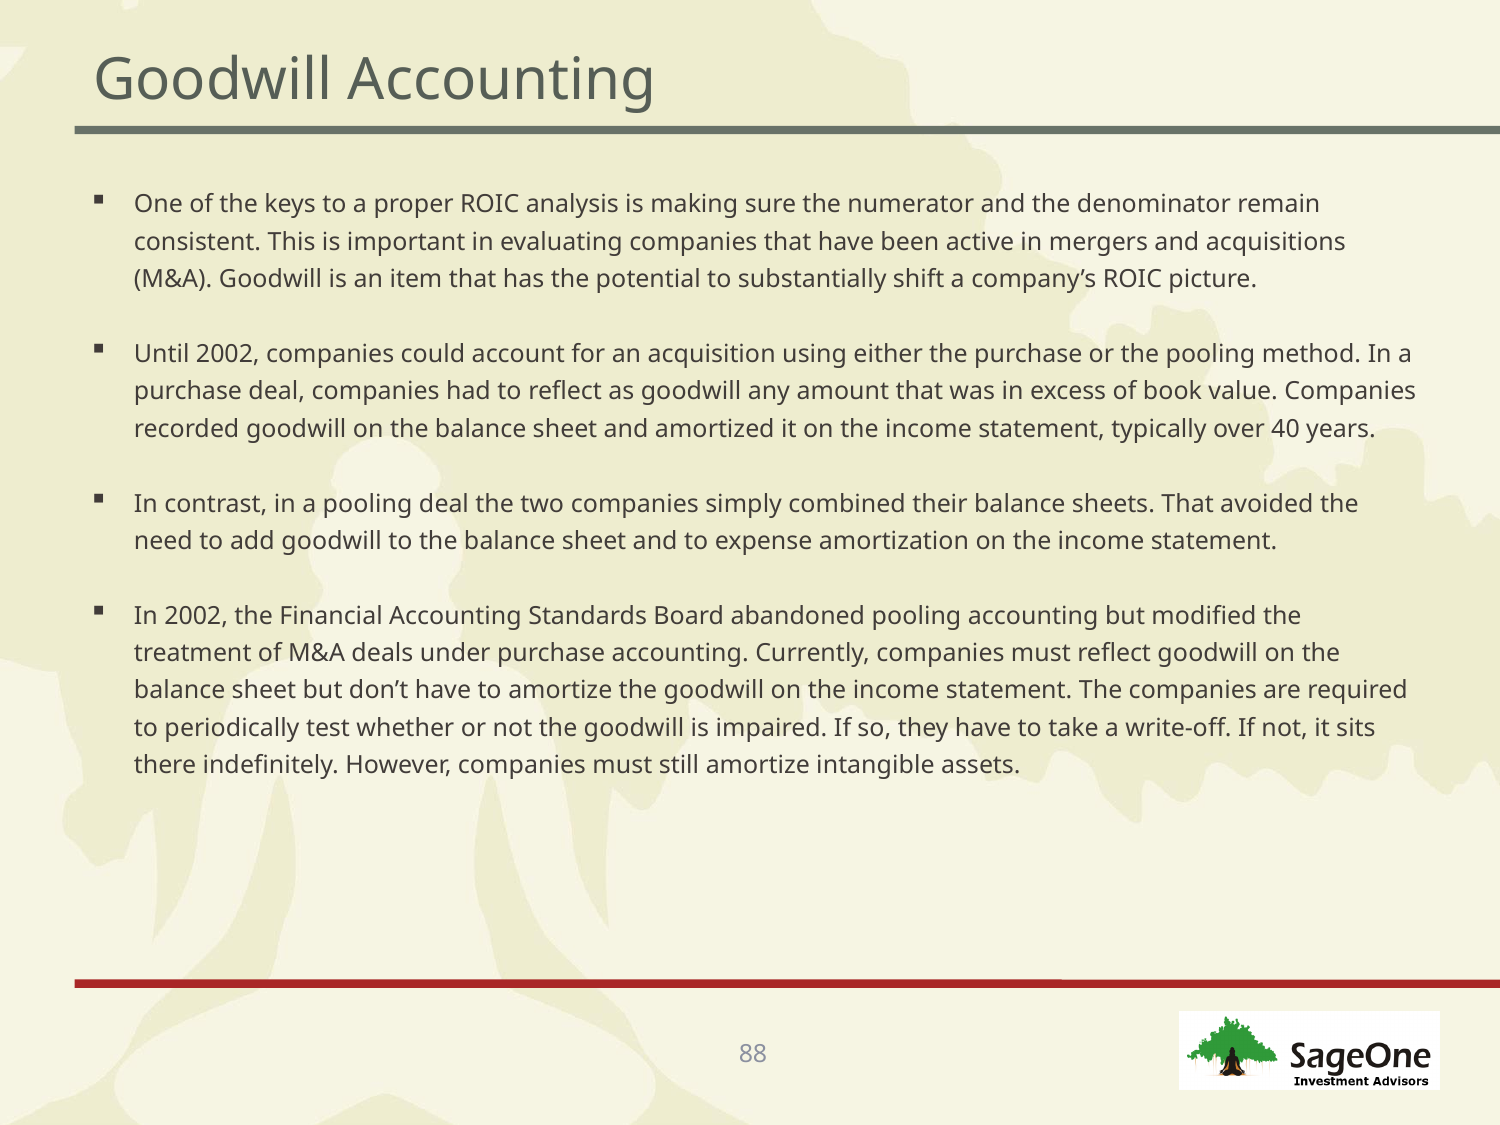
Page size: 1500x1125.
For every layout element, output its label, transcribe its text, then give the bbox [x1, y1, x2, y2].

picture [0, 0, 1500, 1125]
title Goodwill Accounting [93, 54, 1445, 120]
slide_number 88 [584, 1024, 922, 1084]
list One of the keys to a proper ROIC analysis is making sure the numerator and the denominator remain consistent. This is important in evaluating companies that have been active in mergers and acquisitions (M&A). Goodwill is an item that has the potential to substantially shift a company’s ROIC picture. Until 2002, companies could account for an acquisition using either the purchase or the pooling method. In a purchase deal, companies had to reflect as goodwill any amount that was in excess of book value. Companies recorded goodwill on the balance sheet and amortized it on the income statement, typically over 40 years. In contrast, in a pooling deal the two companies simply combined their balance sheets. That avoided the need to add goodwill to the balance sheet and to expense amortization on the income statement. In 2002, the Financial Accounting Standards Board abandoned pooling accounting but modified the treatment of M&A deals under purchase accounting. Currently, companies must reflect goodwill on the balance sheet but don’t have to amortize the goodwill on the income statement. The companies are required to periodically test whether or not the goodwill is impaired. If so, they have to take a write-off. If not, it sits there indefinitely. However, companies must still amortize intangible assets. [91, 180, 1424, 887]
